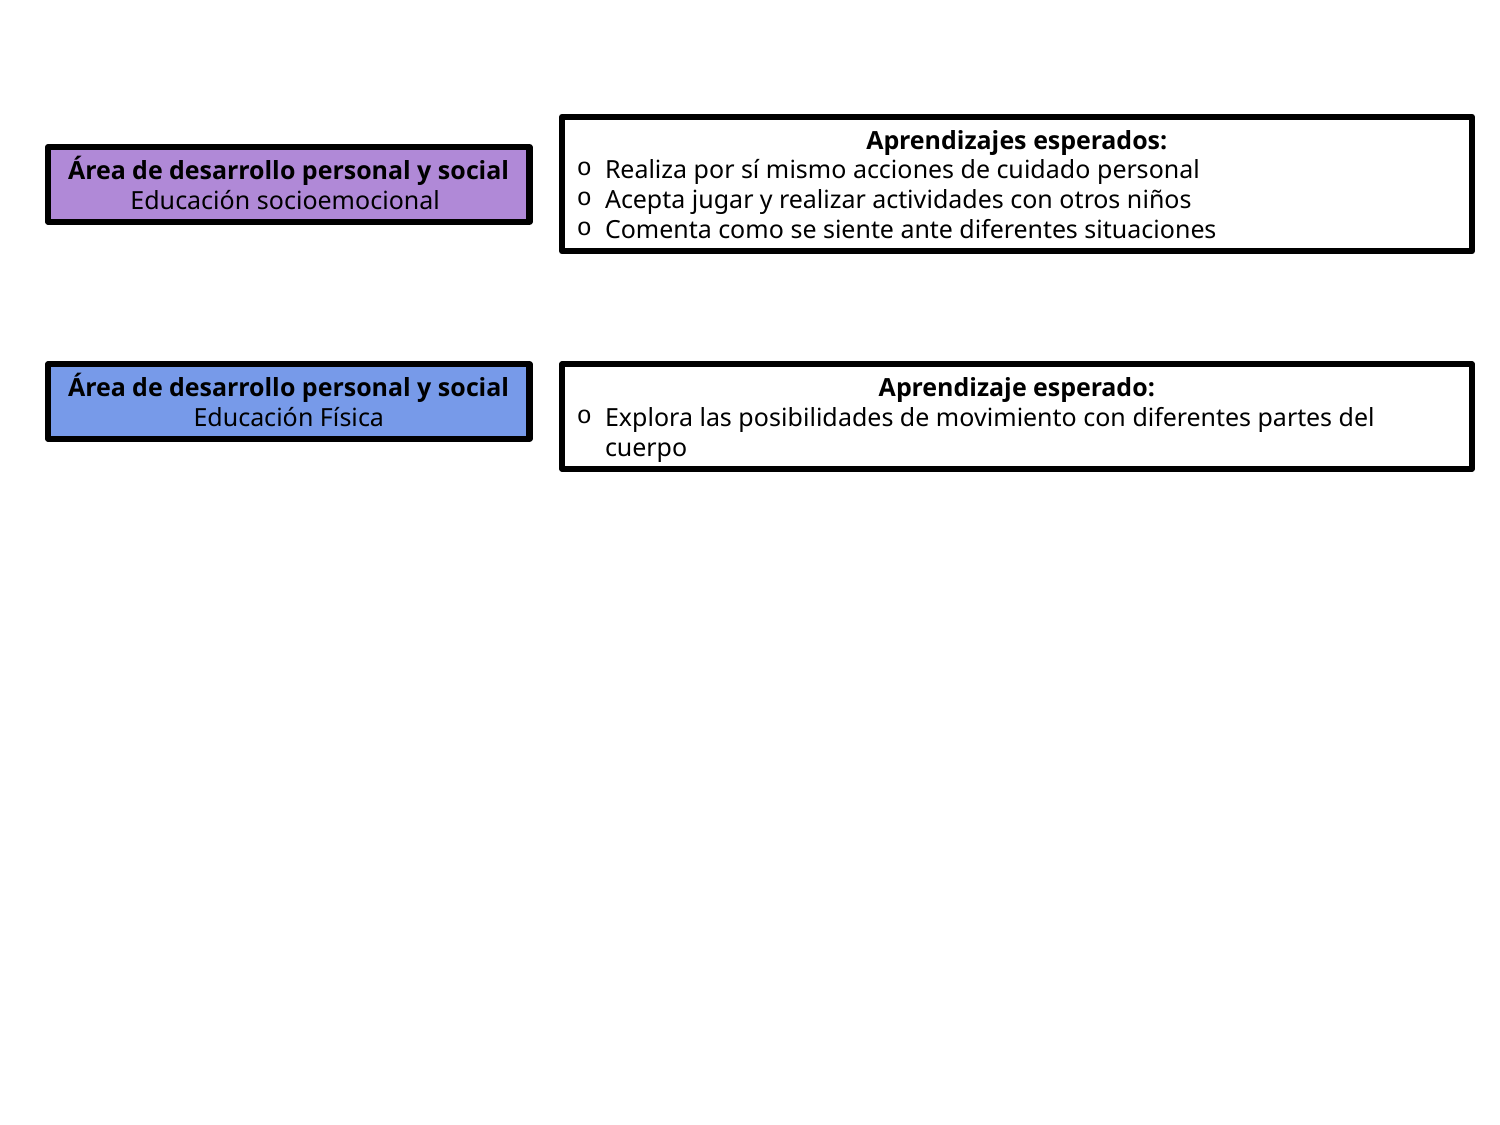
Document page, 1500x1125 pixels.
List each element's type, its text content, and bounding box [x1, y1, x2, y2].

text_box Área de desarrollo personal y social Educación Física [48, 364, 530, 439]
text_box Área de desarrollo personal y social Educación socioemocional [48, 147, 530, 222]
text_box Aprendizajes esperados: Realiza por sí mismo acciones de cuidado personal Acepta jugar y realizar actividades con otros niños Comenta como se siente ante diferentes situaciones [562, 116, 1472, 252]
text_box Aprendizaje esperado: Explora las posibilidades de movimiento con diferentes partes del cuerpo [562, 364, 1472, 469]
